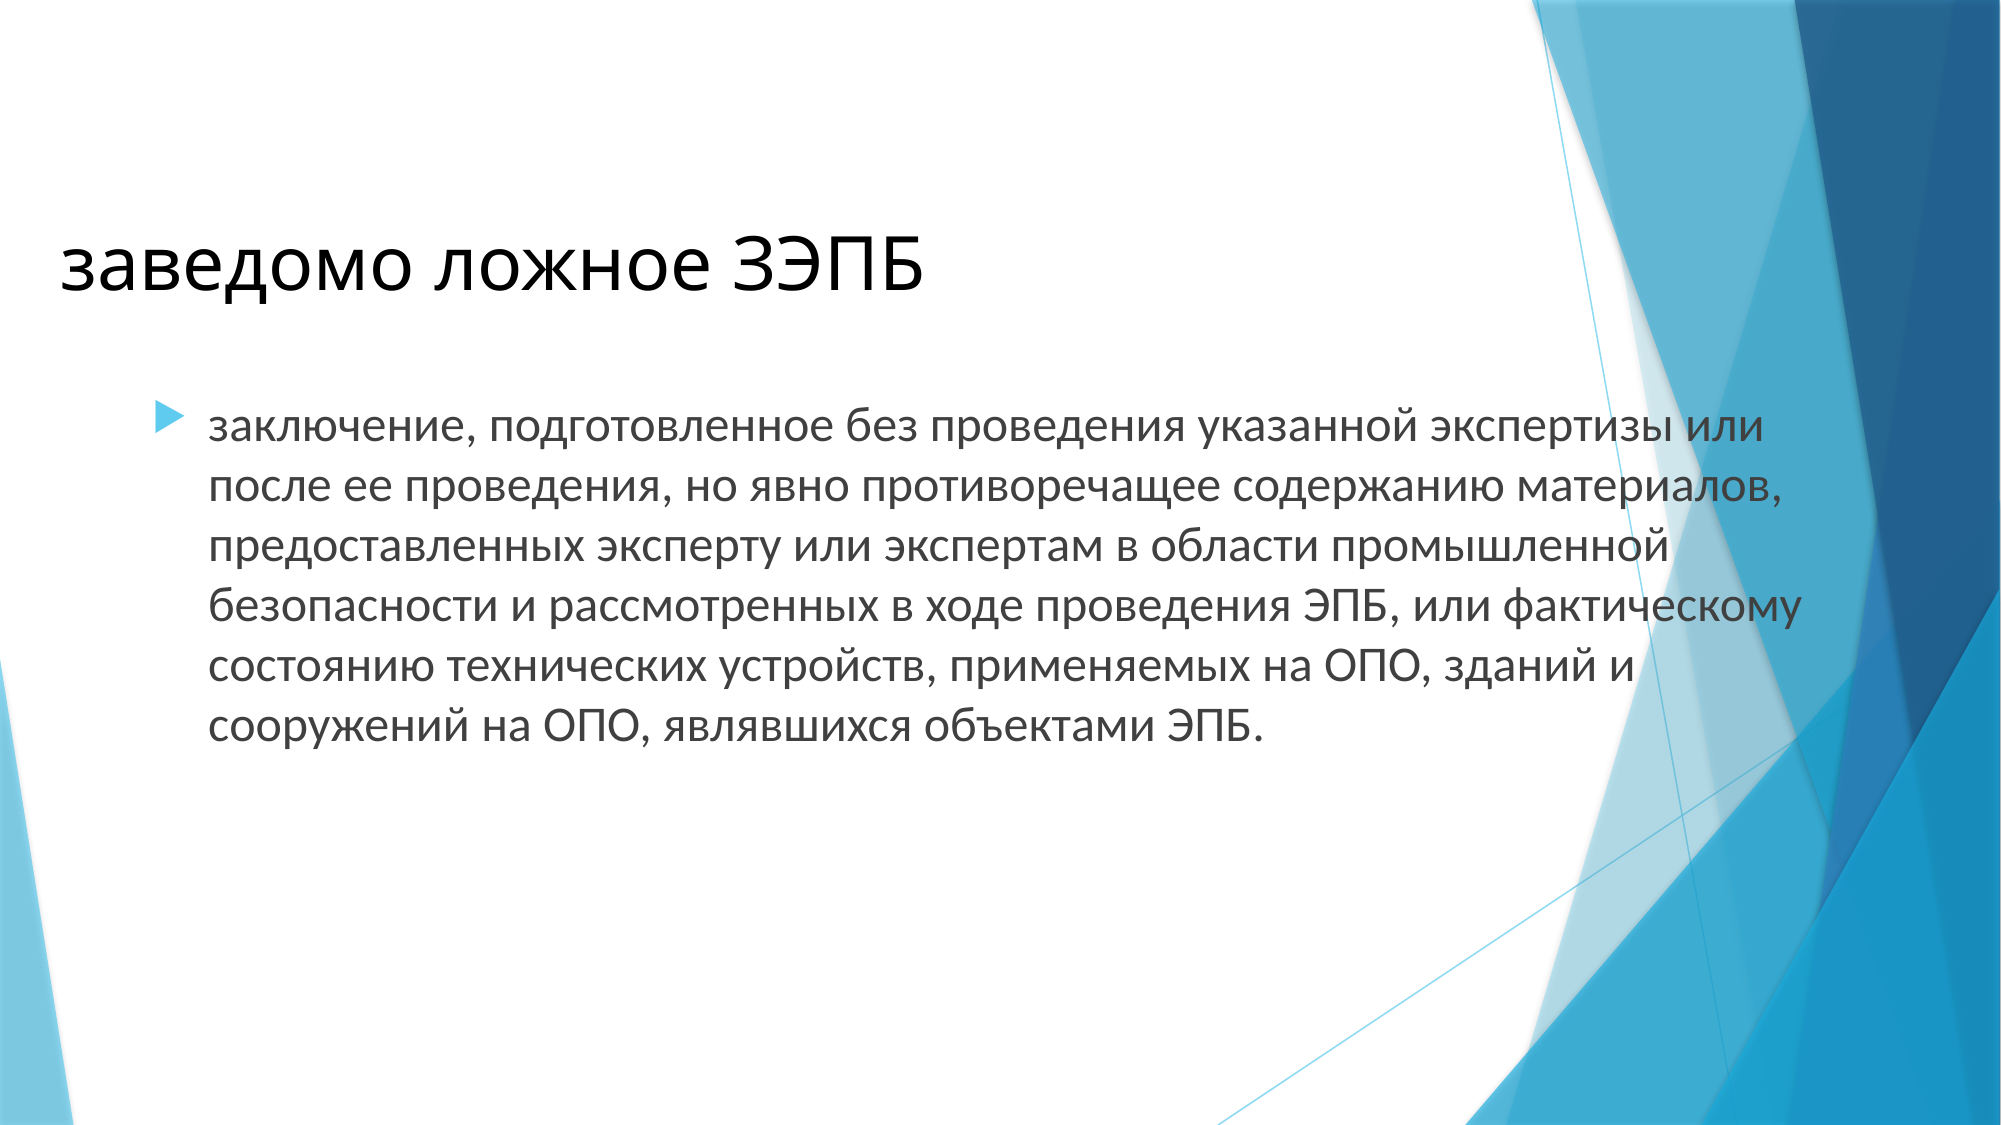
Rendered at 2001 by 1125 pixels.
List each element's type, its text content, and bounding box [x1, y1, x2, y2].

list заключение, подготовленное без проведения указанной экспертизы или после ее проведения, но явно противоречащее содержанию материалов, предоставленных эксперту или экспертам в области промышленной безопасности и рассмотренных в ходе проведения ЭПБ, или фактическому состоянию технических устройств, применяемых на ОПО, зданий и сооружений на ОПО, являвшихся объектами ЭПБ. [136, 384, 1829, 907]
title заведомо ложное ЗЭПБ [45, 207, 1456, 326]
